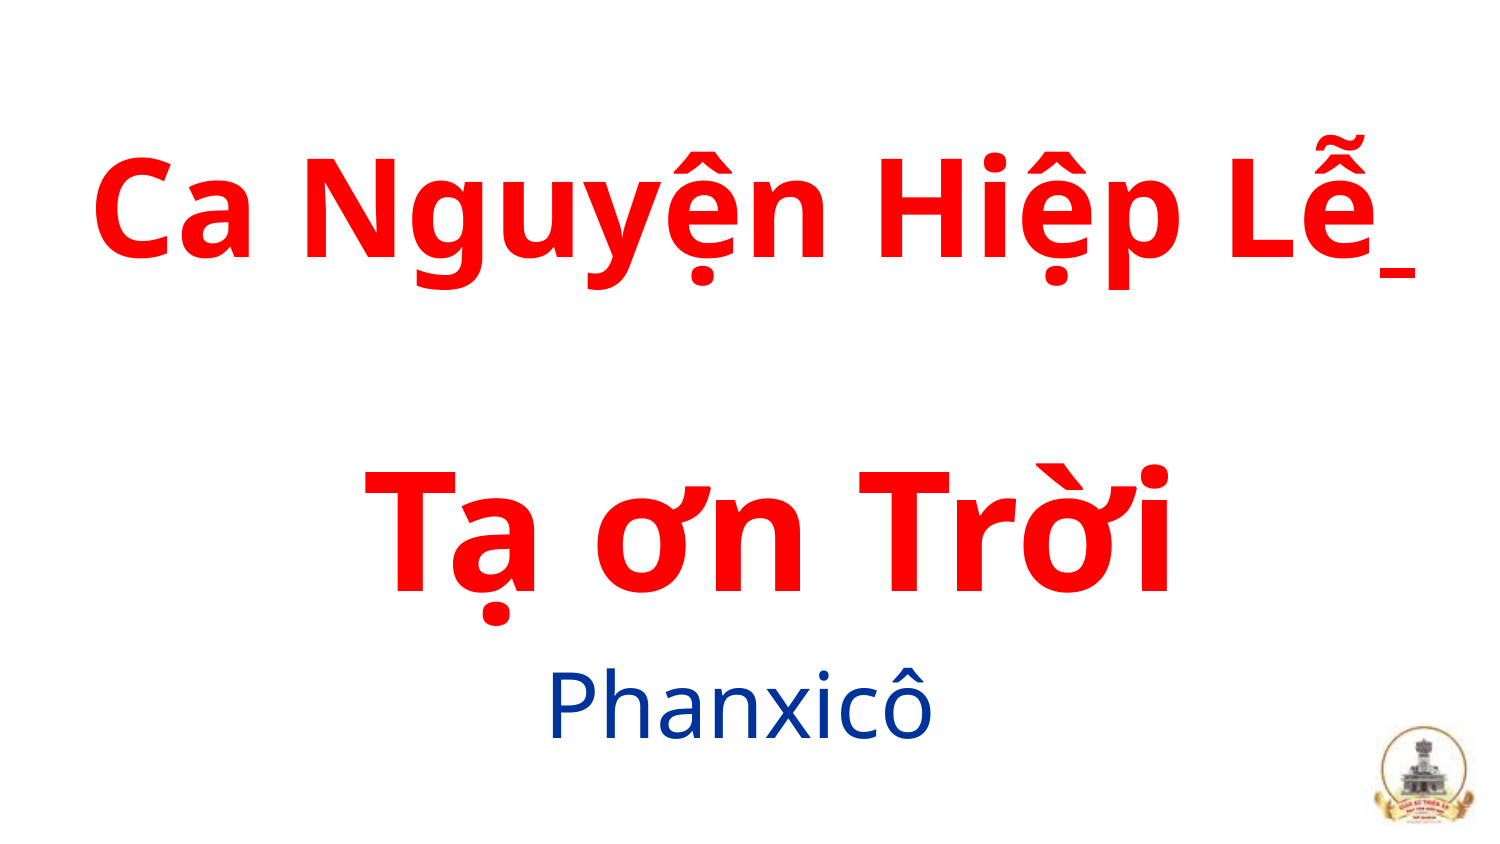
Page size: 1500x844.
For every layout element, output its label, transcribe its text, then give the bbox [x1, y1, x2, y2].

list Ca Nguyện Hiệp Lễ Tạ ơn Trời Phanxicô [0, 0, 1500, 844]
